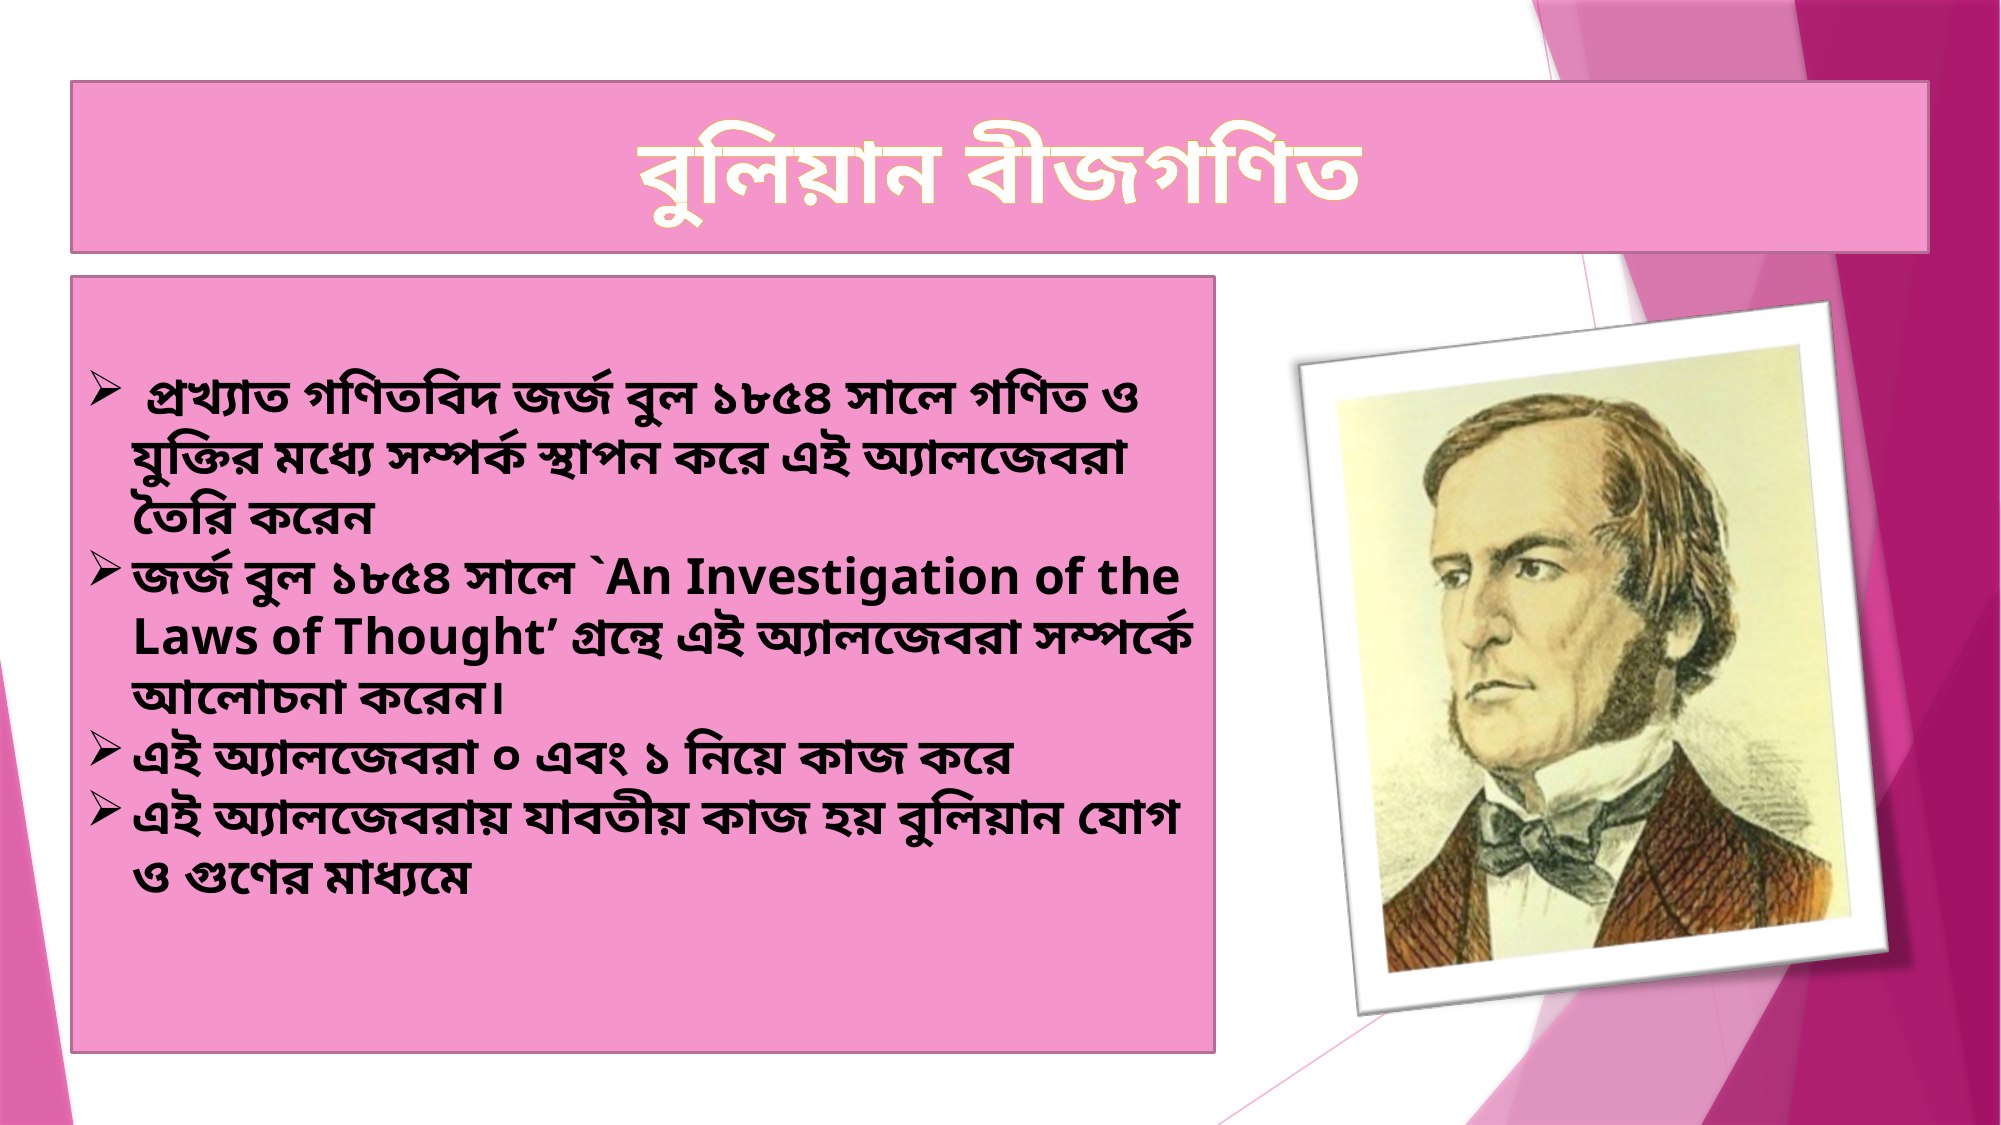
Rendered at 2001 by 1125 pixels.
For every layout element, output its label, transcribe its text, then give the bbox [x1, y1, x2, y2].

picture [1276, 275, 1929, 1053]
text_box প্রখ্যাত গণিতবিদ জর্জ বুল ১৮৫৪ সালে গণিত ও যুক্তির মধ্যে সম্পর্ক স্থাপন করে এই অ্যালজেবরা তৈরি করেন জর্জ বুল ১৮৫৪ সালে `An Investigation of the Laws of Thought’ গ্রন্থে এই অ্যালজেবরা সম্পর্কে আলোচনা করেন। এই অ্যালজেবরা ০ এবং ১ নিয়ে কাজ করে এই অ্যালজেবরায় যাবতীয় কাজ হয় বুলিয়ান যোগ ও গুণের মাধ্যমে [70, 275, 1216, 1054]
text_box বুলিয়ান বীজগণিত [70, 80, 1930, 254]
